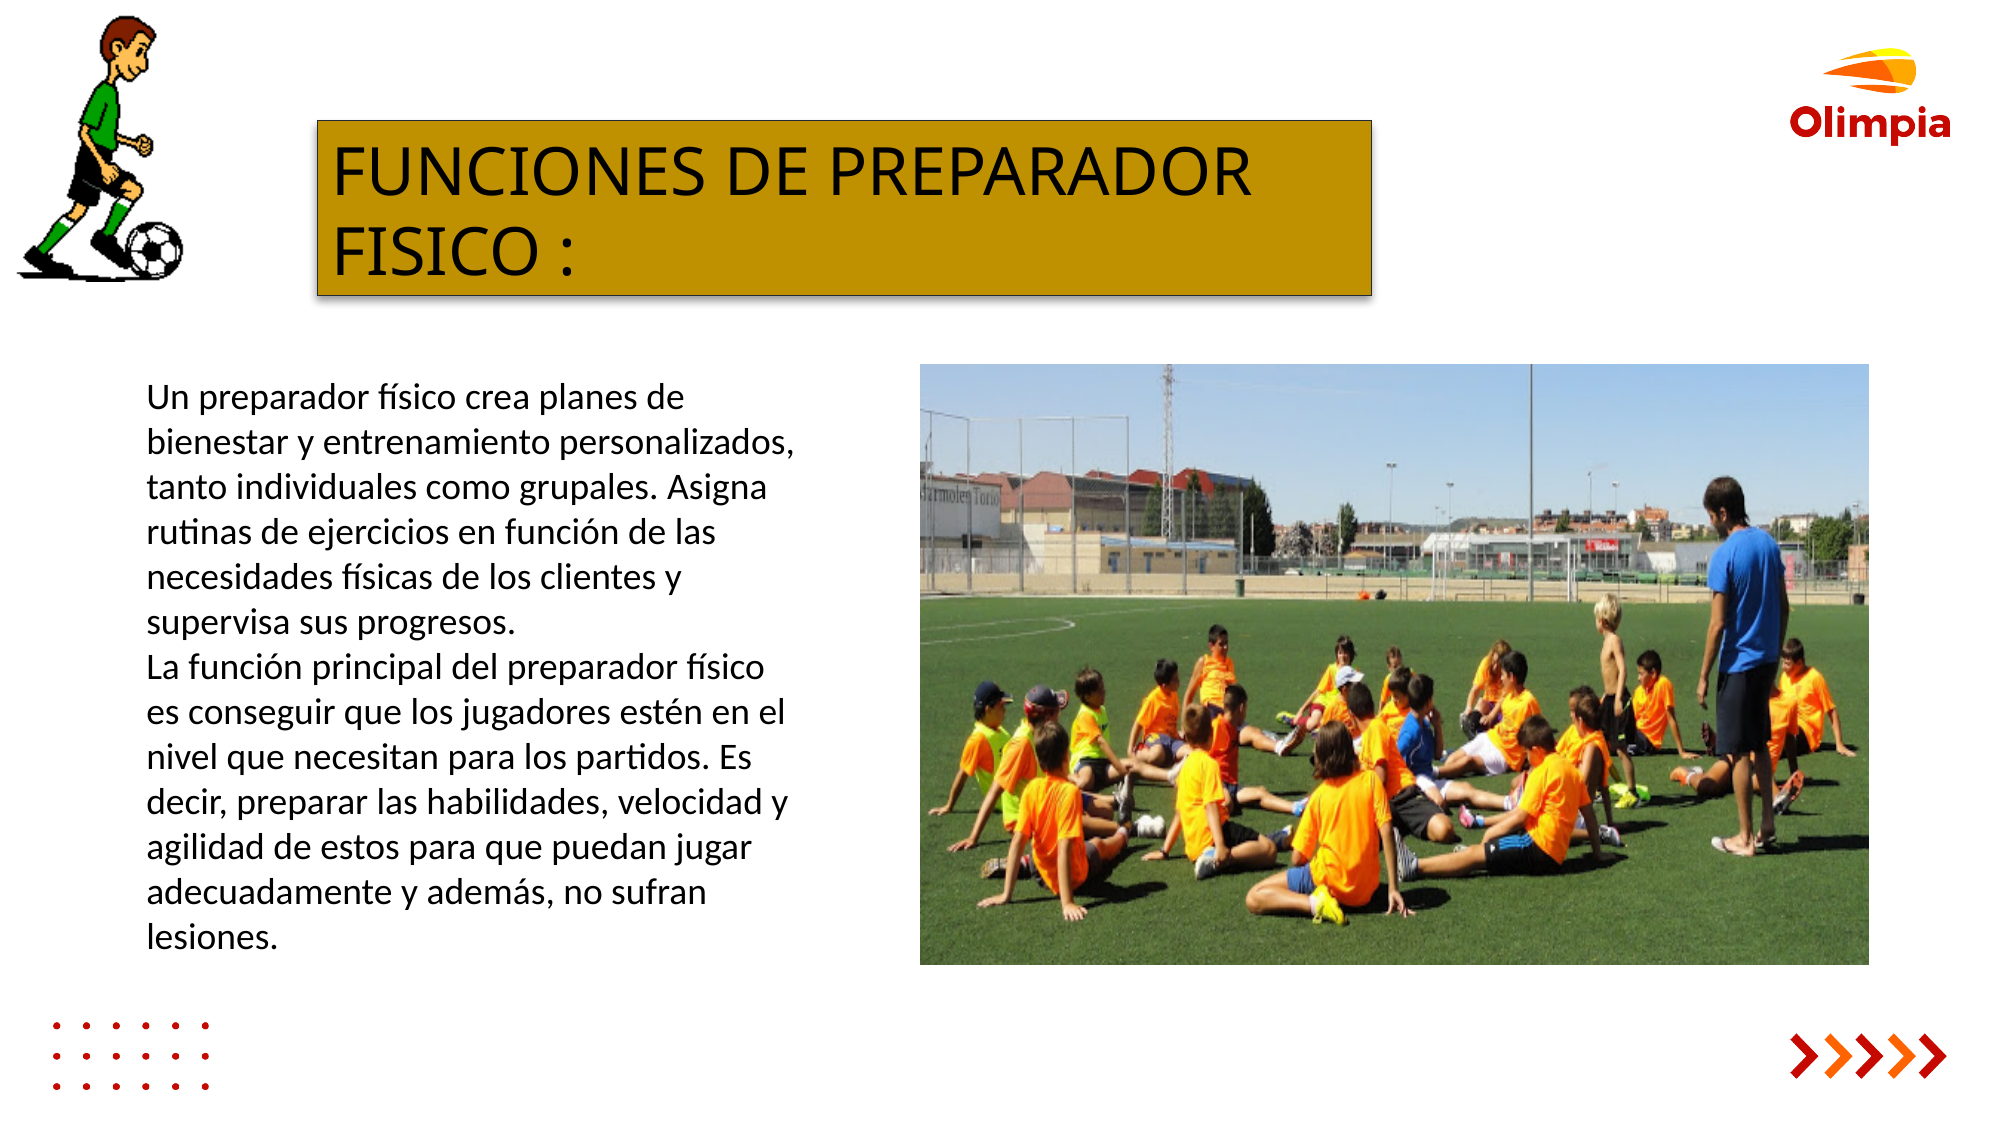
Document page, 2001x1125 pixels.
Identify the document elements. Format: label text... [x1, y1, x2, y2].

picture [0, 0, 249, 282]
picture [1790, 1033, 1947, 1079]
picture [53, 1022, 209, 1090]
picture [920, 364, 1869, 965]
text_box Un preparador físico crea planes de bienestar y entrenamiento personalizados, tanto individuales como grupales. Asigna rutinas de ejercicios en función de las necesidades físicas de los clientes y supervisa sus progresos. La función principal del preparador físico es conseguir que los jugadores estén en el nivel que necesitan para los partidos. Es decir, preparar las habilidades, velocidad y agilidad de estos para que puedan jugar adecuadamente y además, no sufran lesiones. [131, 364, 823, 965]
text_box FUNCIONES DE PREPARADOR FISICO : [317, 120, 1372, 296]
picture [1790, 48, 1950, 147]
